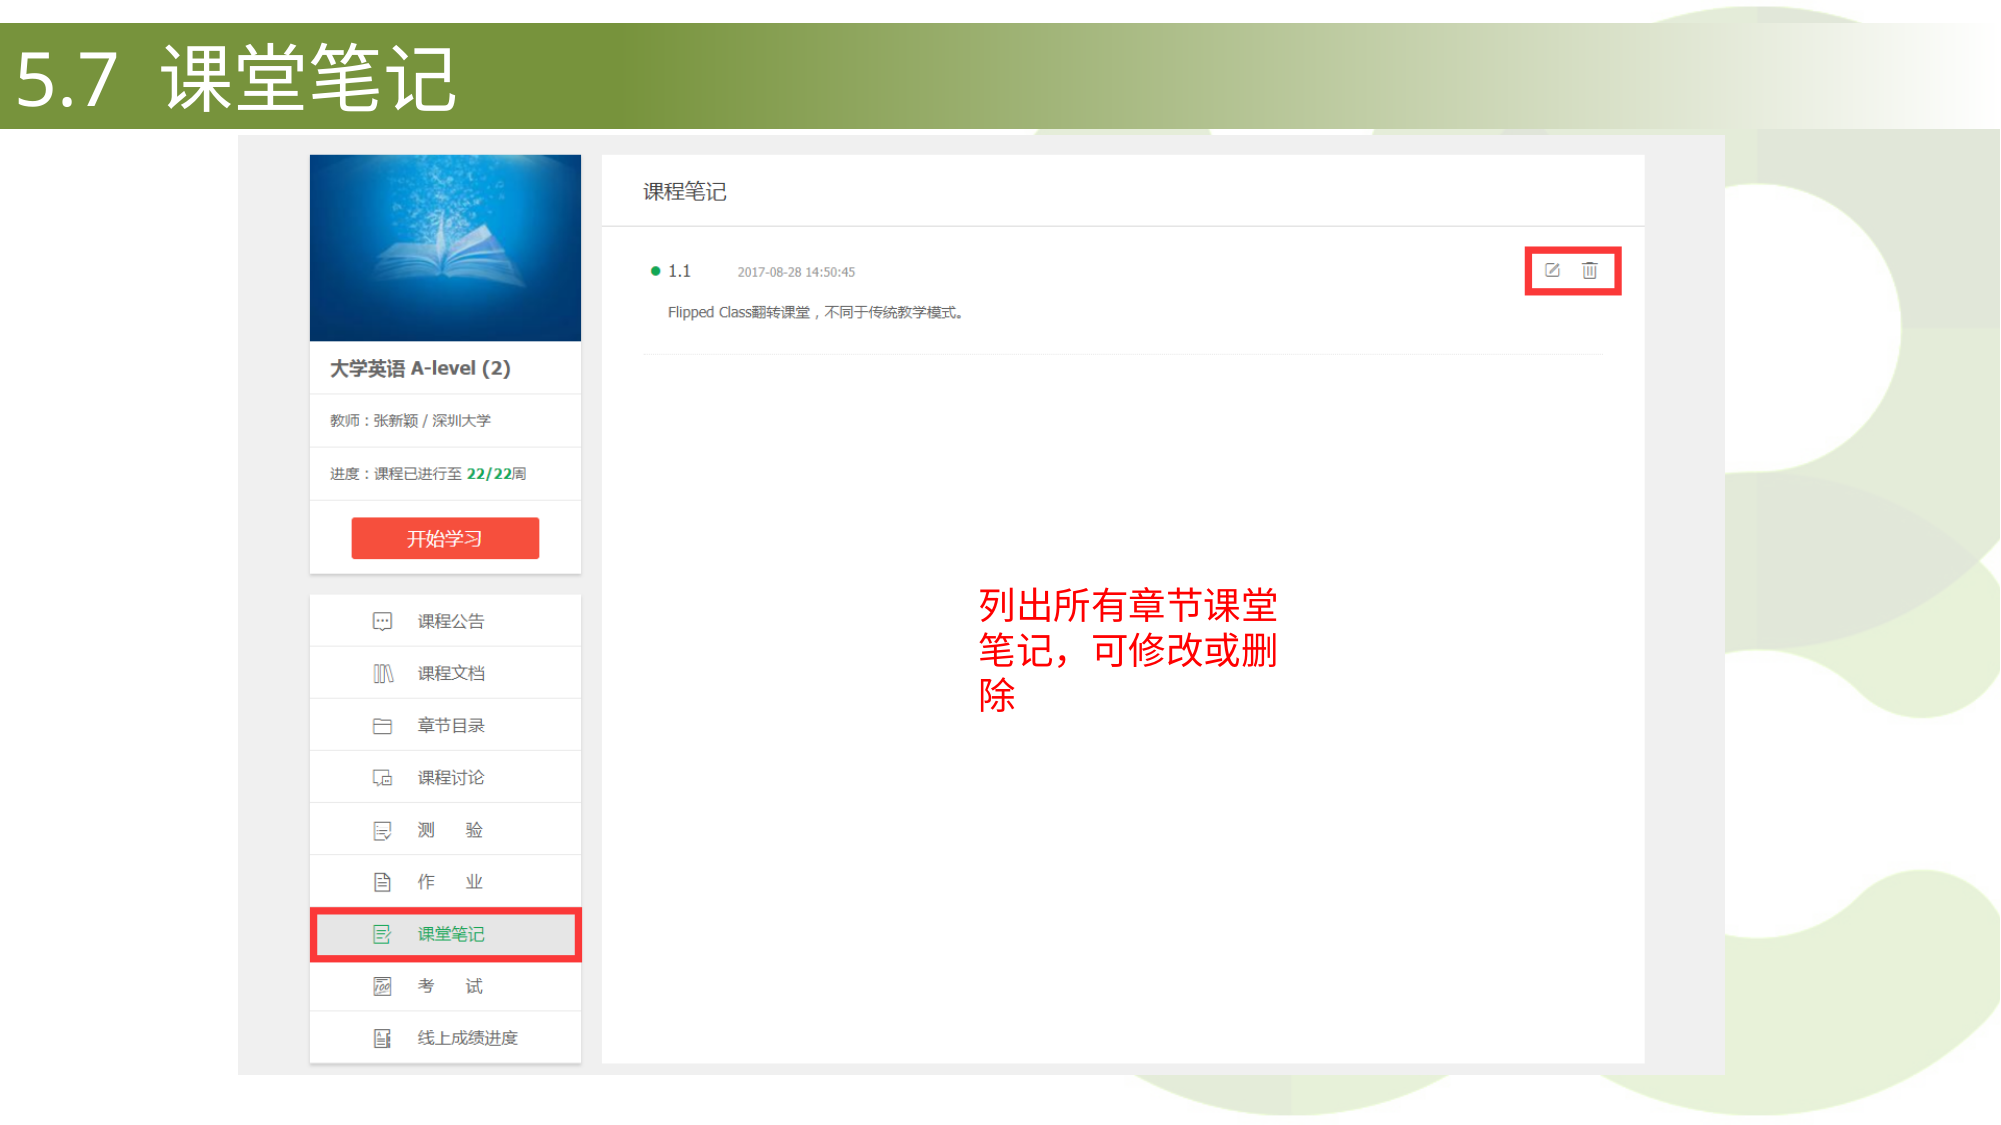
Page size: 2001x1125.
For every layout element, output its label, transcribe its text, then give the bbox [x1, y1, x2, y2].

picture [238, 134, 1725, 1075]
text_box 5.7 课堂笔记 [0, 23, 2000, 129]
